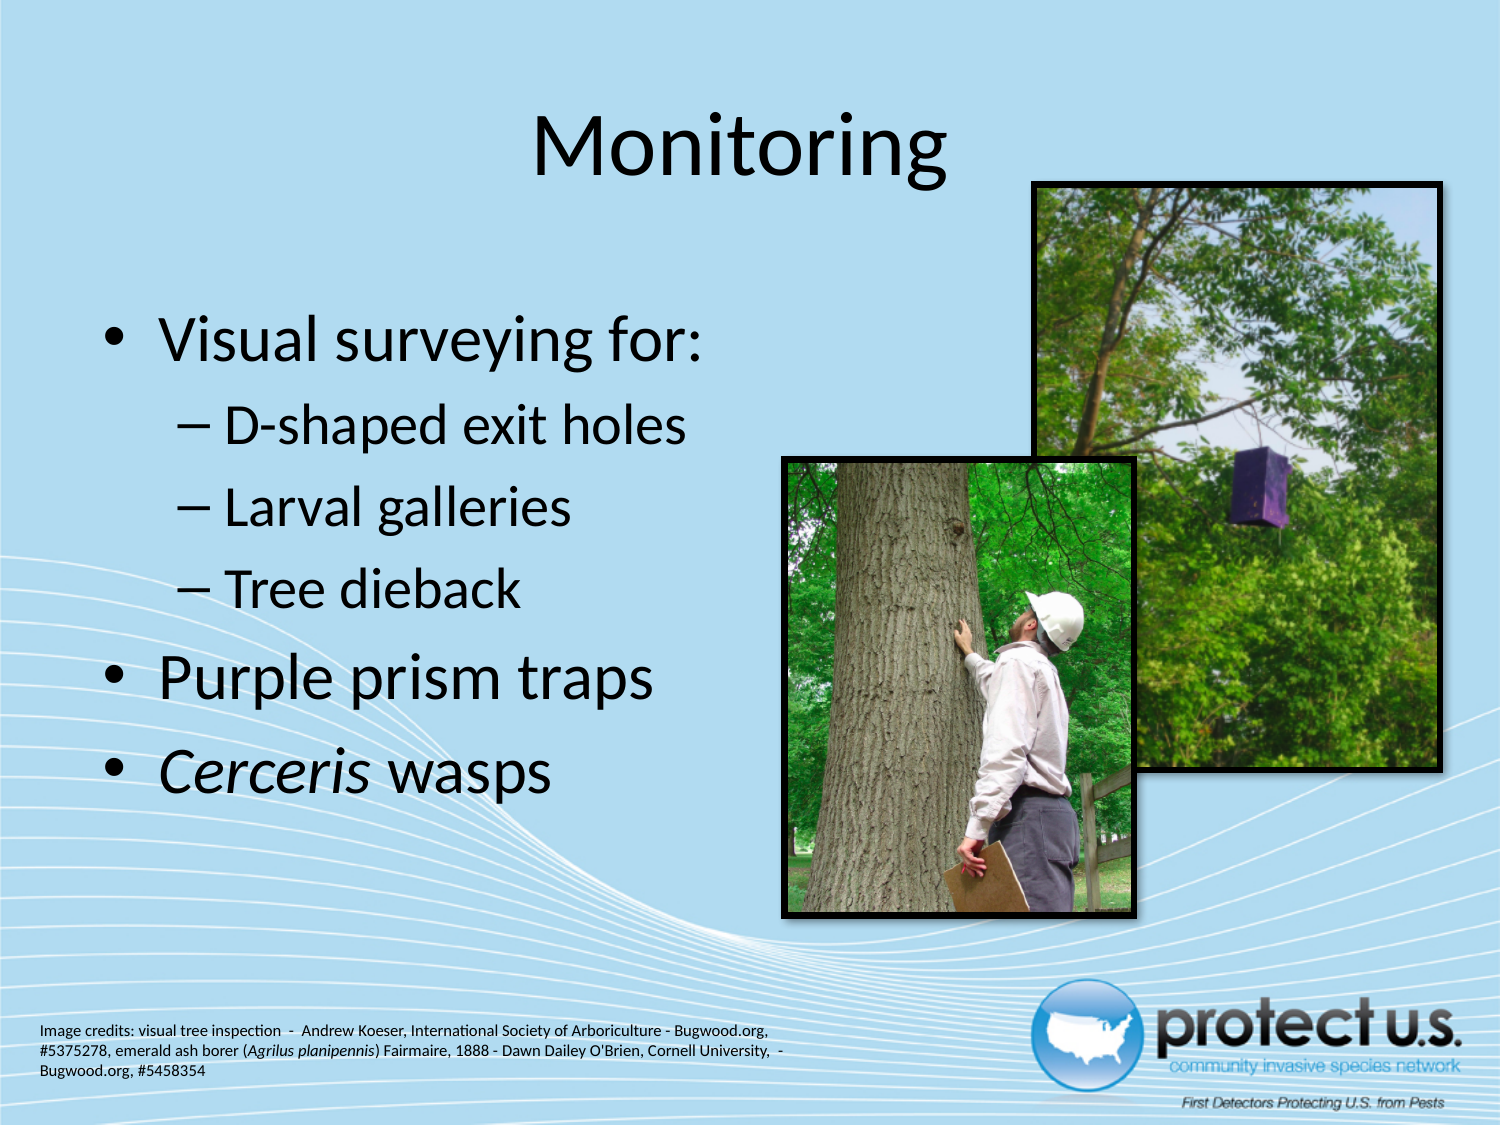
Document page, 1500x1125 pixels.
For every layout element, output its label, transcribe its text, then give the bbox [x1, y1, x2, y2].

picture [0, 0, 1500, 1125]
title Monitoring [75, 45, 1425, 233]
text_box Image credits: visual tree inspection - Andrew Koeser, International Society of Arboriculture - Bugwood.org, #5375278, emerald ash borer (Agrilus planipennis) Fairmaire, 1888 - Dawn Dailey O'Brien, Cornell University, - Bugwood.org, #5458354 [24, 1012, 800, 1125]
list Visual surveying for: D-shaped exit holes Larval galleries Tree dieback Purple prism traps Cerceris wasps [87, 287, 1438, 1030]
picture [787, 187, 1438, 913]
